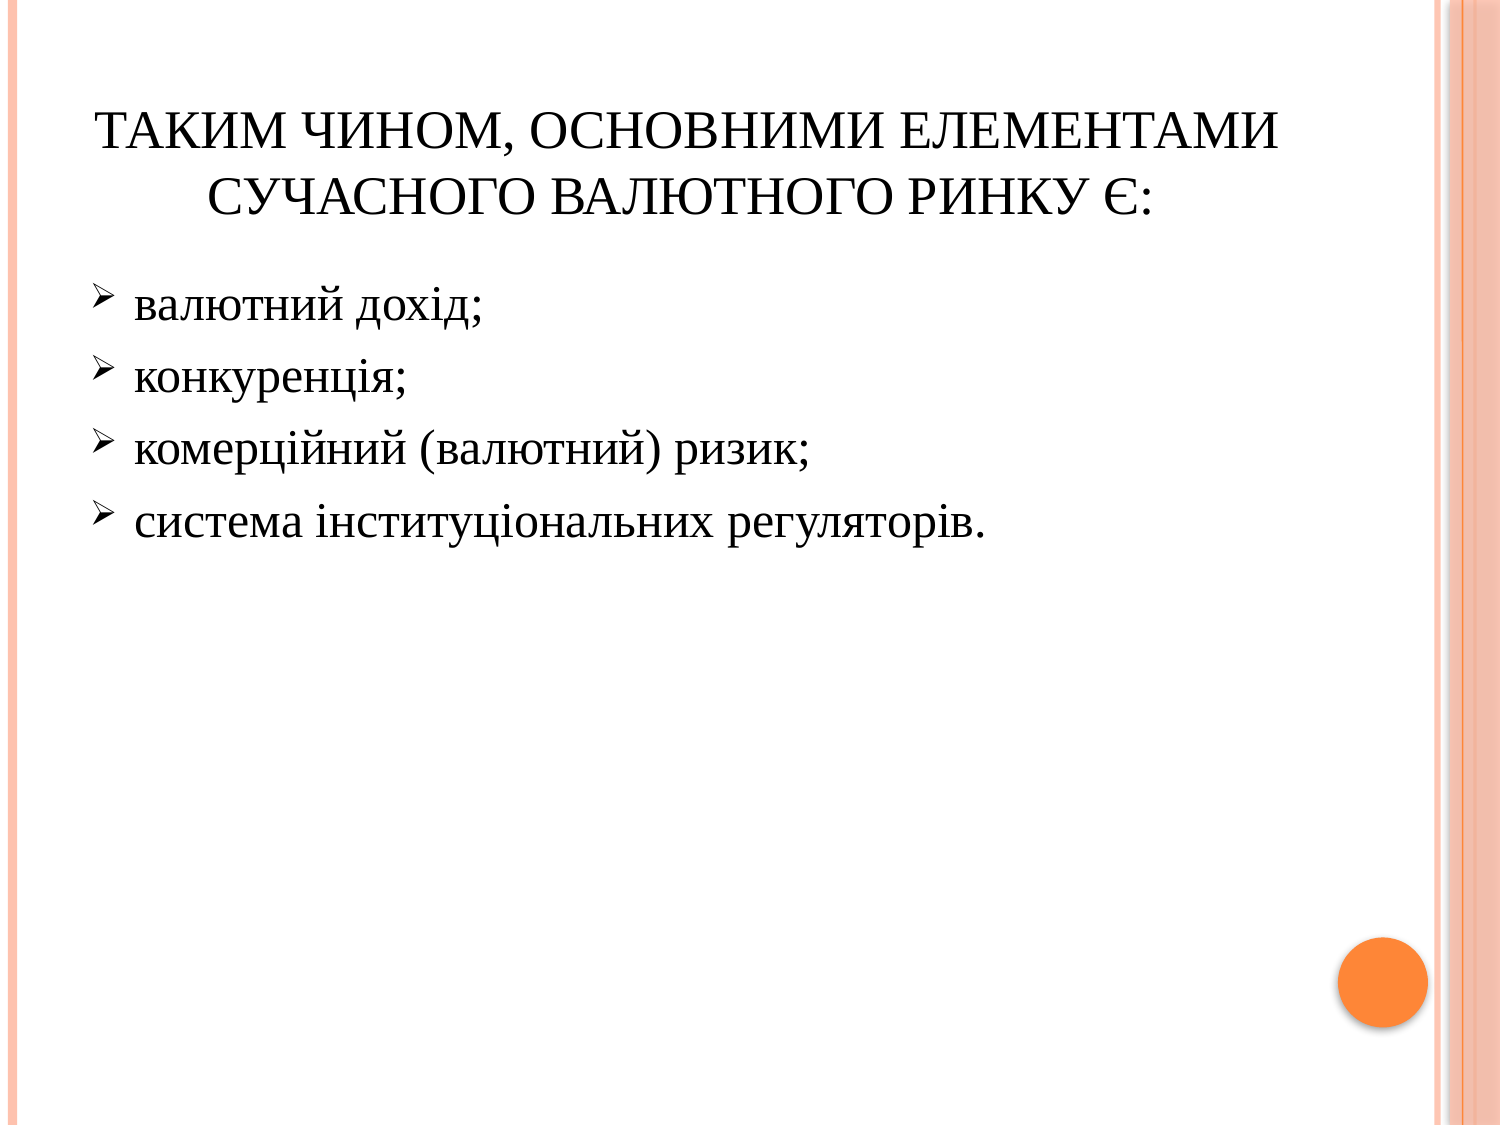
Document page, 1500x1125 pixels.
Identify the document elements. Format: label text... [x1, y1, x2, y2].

title Таким чином, основними елементами сучасного валютного ринку є: [75, 45, 1300, 233]
list валютний дохід; конкуренція; комерційний (валютний) ризик; система інституціональних регуляторів. [75, 262, 1300, 1062]
